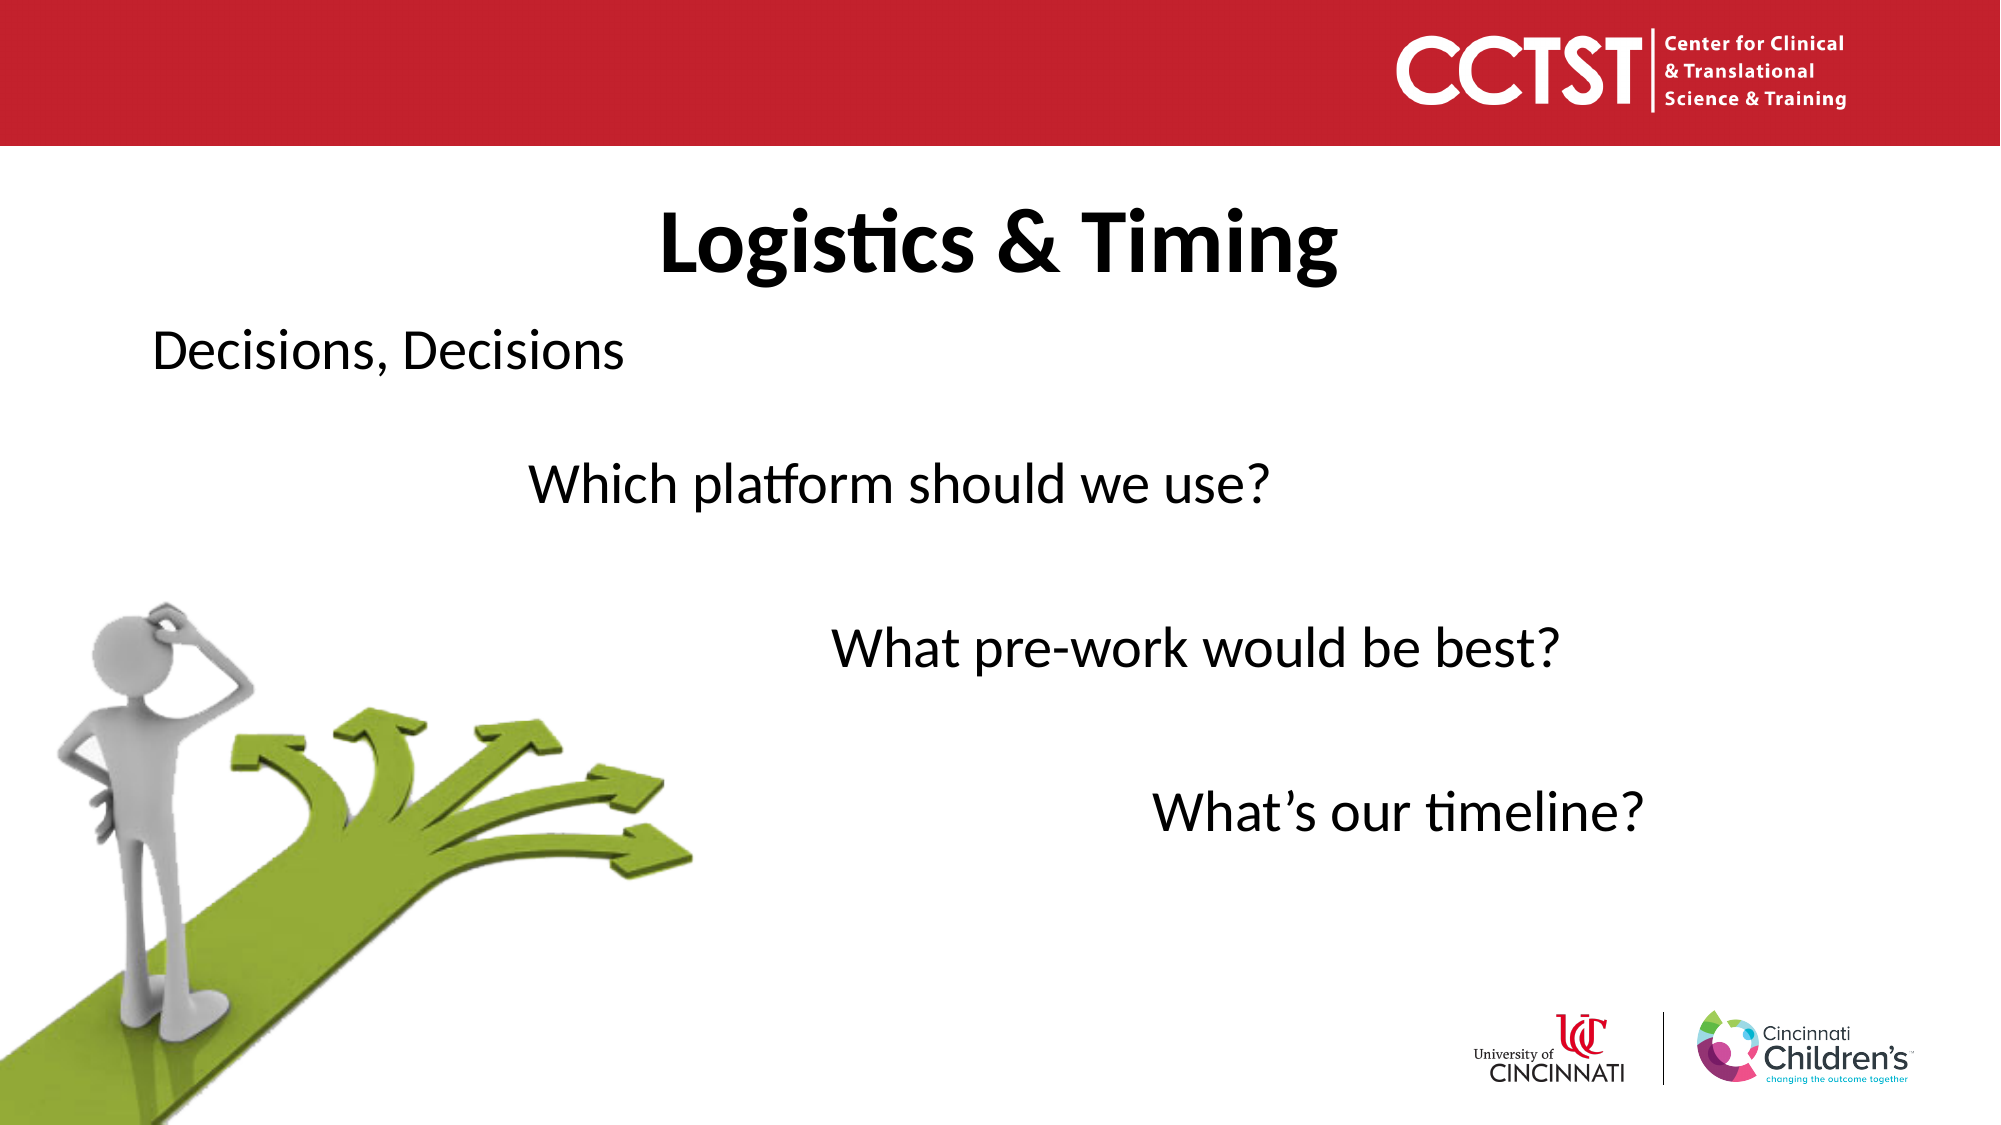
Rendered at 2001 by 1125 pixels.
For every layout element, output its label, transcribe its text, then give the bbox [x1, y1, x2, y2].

picture [1455, 996, 1642, 1100]
picture [0, 539, 735, 1125]
text_box What pre-work would be best? [816, 601, 1578, 687]
title Logistics & Timing [137, 150, 1863, 300]
list Decisions, Decisions [137, 311, 1863, 900]
picture [1697, 1010, 1914, 1084]
text_box Which platform should we use? [513, 437, 1288, 523]
picture [0, 0, 2000, 146]
text_box What’s our timeline? [1138, 766, 1662, 851]
